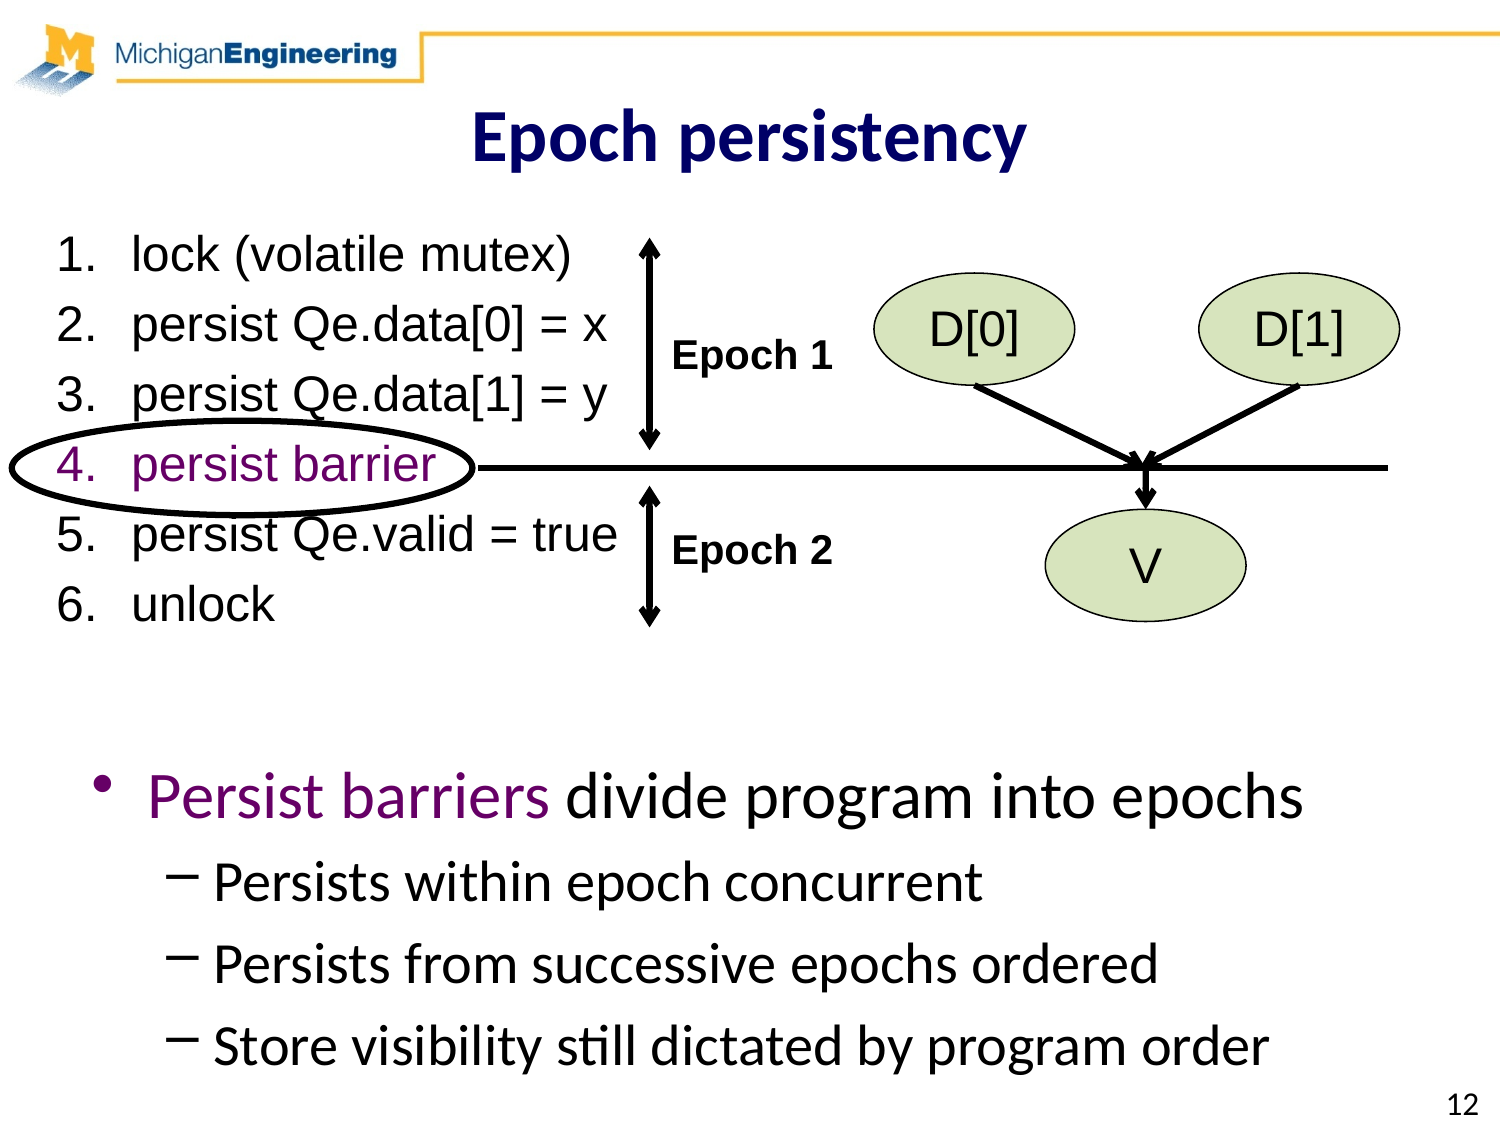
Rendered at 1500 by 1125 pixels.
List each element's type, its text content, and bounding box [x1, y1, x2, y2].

text_box [11, 420, 473, 516]
list Persist barriers divide program into epochs Persists within epoch concurrent Persists from successive epochs ordered Store visibility still dictated by program order [76, 184, 1427, 965]
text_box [873, 272, 1400, 622]
text_box lock (volatile mutex) persist Qe.data[0] = x persist Qe.data[1] = y persist barrier persist Qe.valid = true unlock [41, 214, 644, 597]
title Epoch persistency [74, 74, 1426, 188]
slide_number 12 [1425, 1074, 1500, 1125]
text_box Epoch 1 [656, 320, 849, 386]
picture [12, 24, 1500, 97]
text_box Epoch 2 [656, 515, 849, 580]
